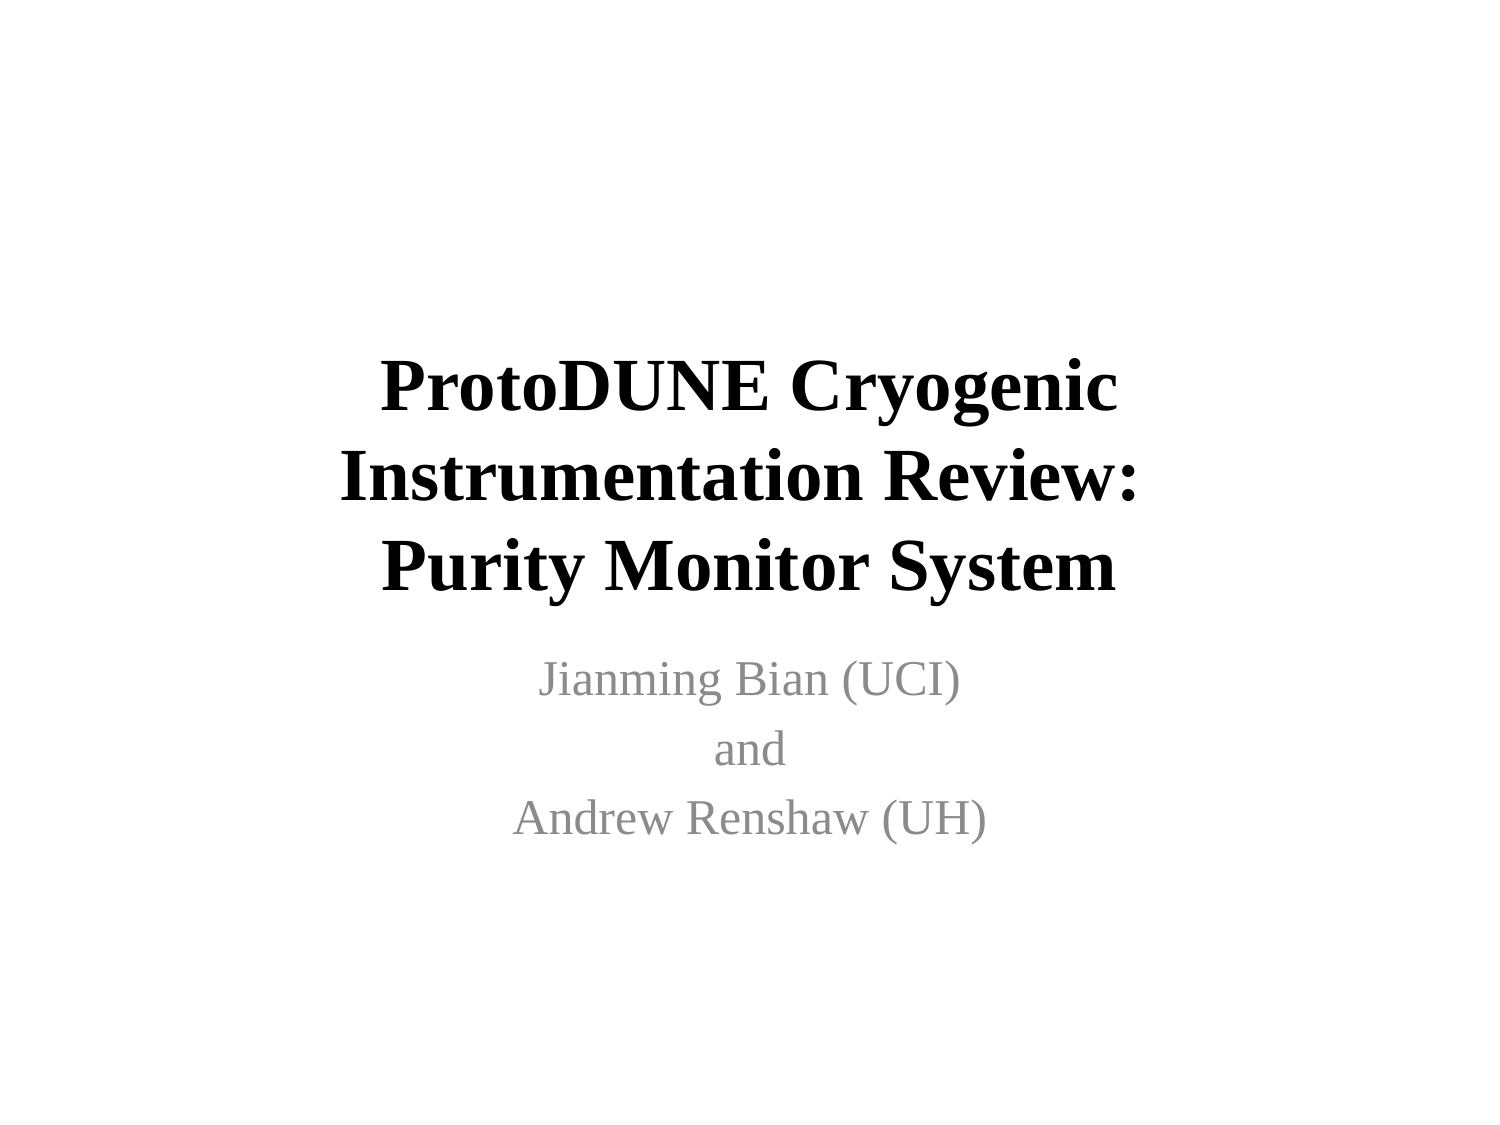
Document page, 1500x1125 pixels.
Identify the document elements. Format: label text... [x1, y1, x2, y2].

title ProtoDUNE Cryogenic Instrumentation Review: Purity Monitor System [112, 349, 1388, 591]
subtitle Jianming Bian (UCI) and Andrew Renshaw (UH) [225, 637, 1275, 925]
